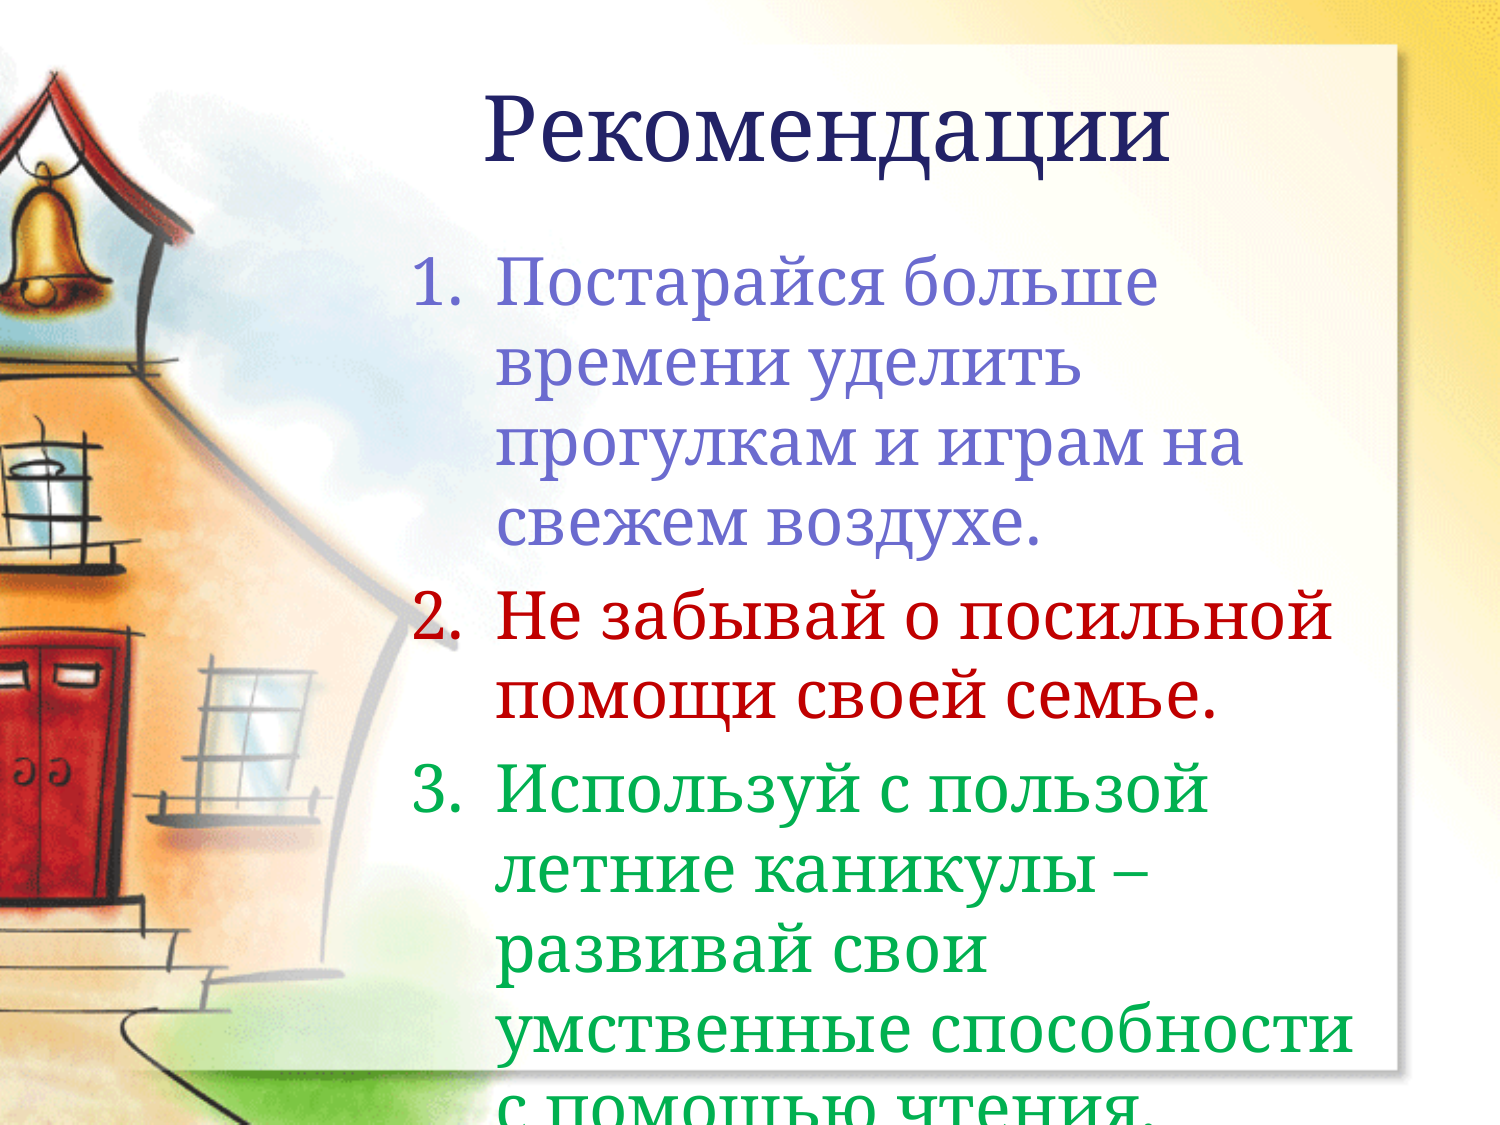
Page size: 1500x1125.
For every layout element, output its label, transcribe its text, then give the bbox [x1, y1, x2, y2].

title Рекомендации [301, 30, 1355, 219]
picture [0, 0, 1500, 1125]
list Постарайся больше времени уделить прогулкам и играм на свежем воздухе. Не забывай о посильной помощи своей семье. Используй с пользой летние каникулы – развивай свои умственные способности с помощью чтения. [395, 231, 1414, 975]
